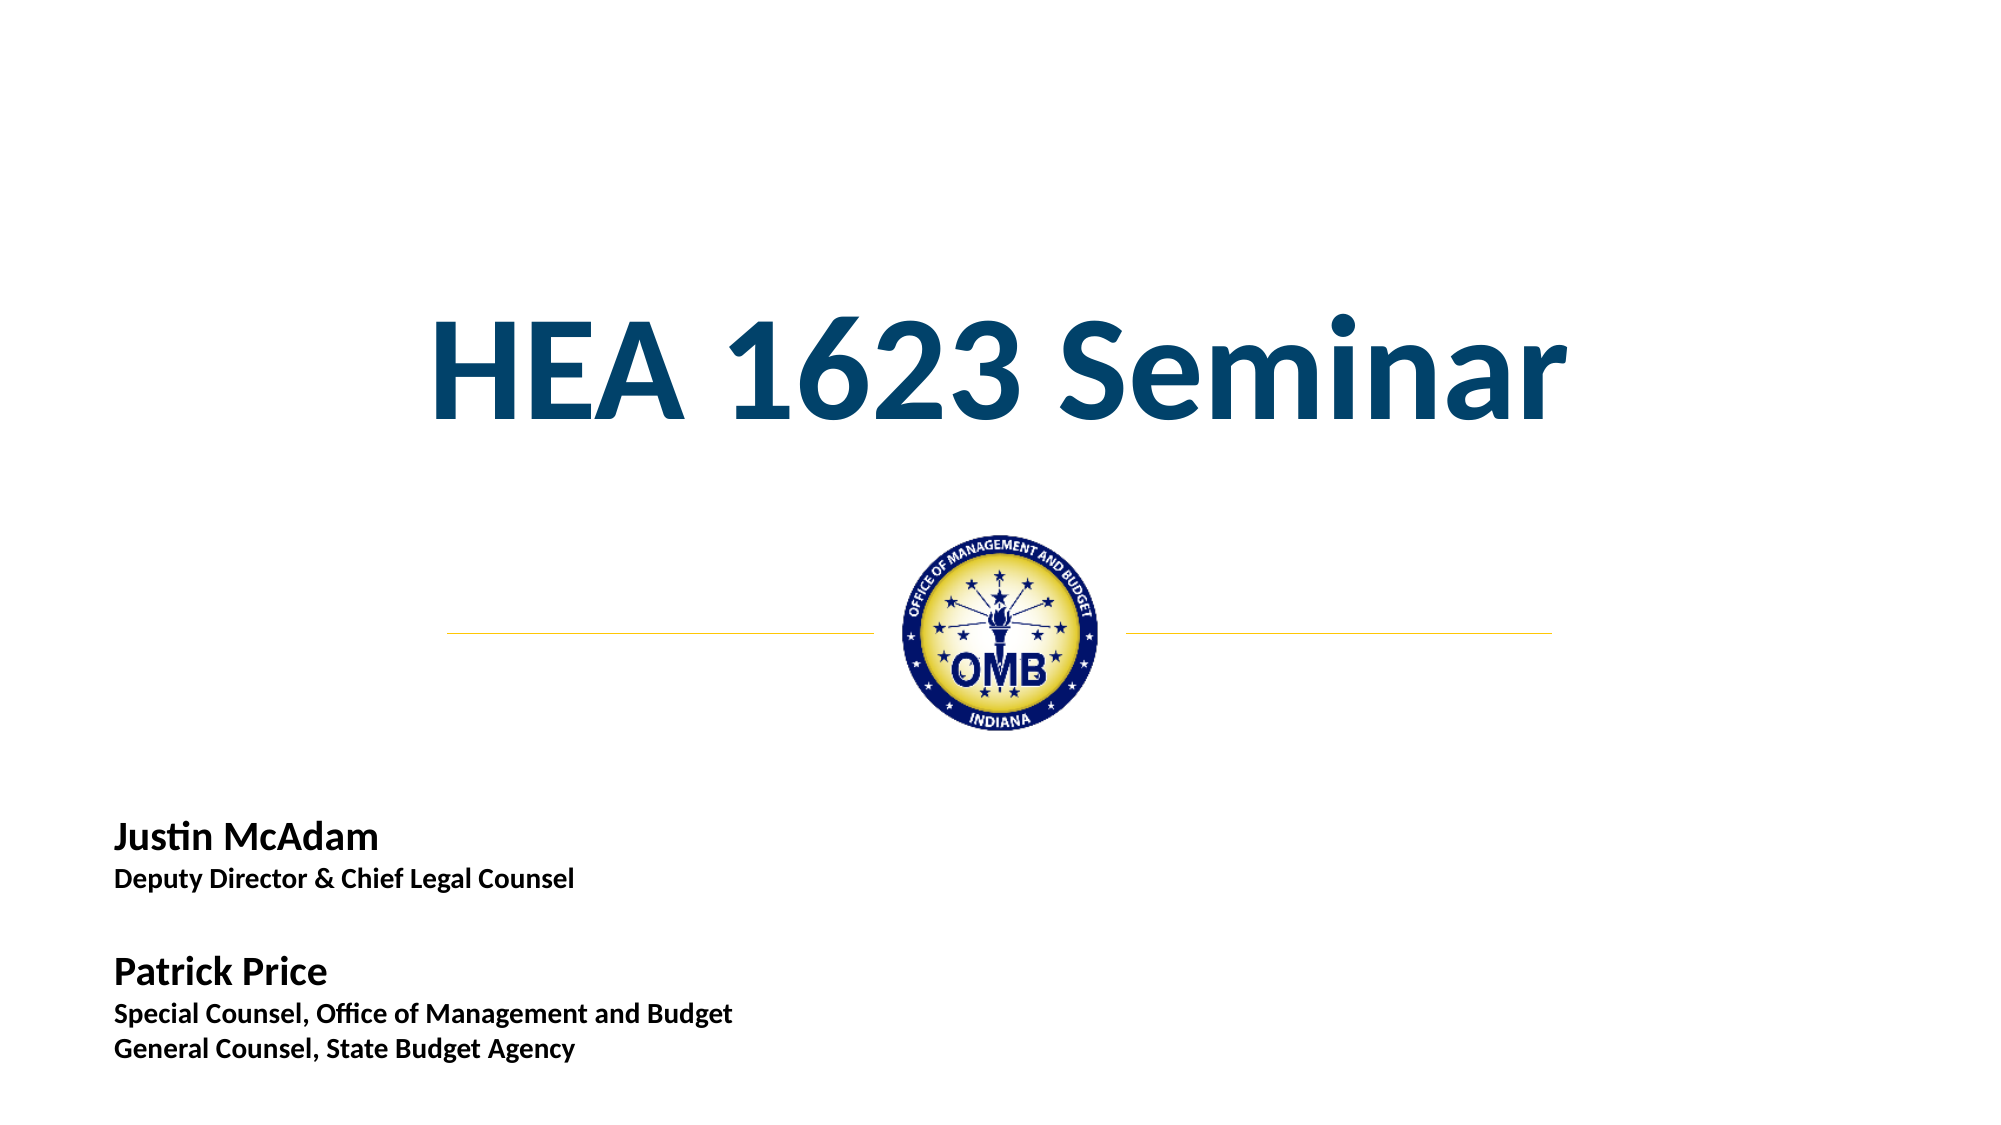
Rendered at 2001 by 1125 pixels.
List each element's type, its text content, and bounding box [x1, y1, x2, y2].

title HEA 1623 Seminar [99, 254, 1901, 802]
text_box Justin McAdam Deputy Director & Chief Legal Counsel Patrick Price Special Counsel, Office of Management and Budget General Counsel, State Budget Agency [99, 801, 1161, 1122]
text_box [447, 533, 1553, 734]
